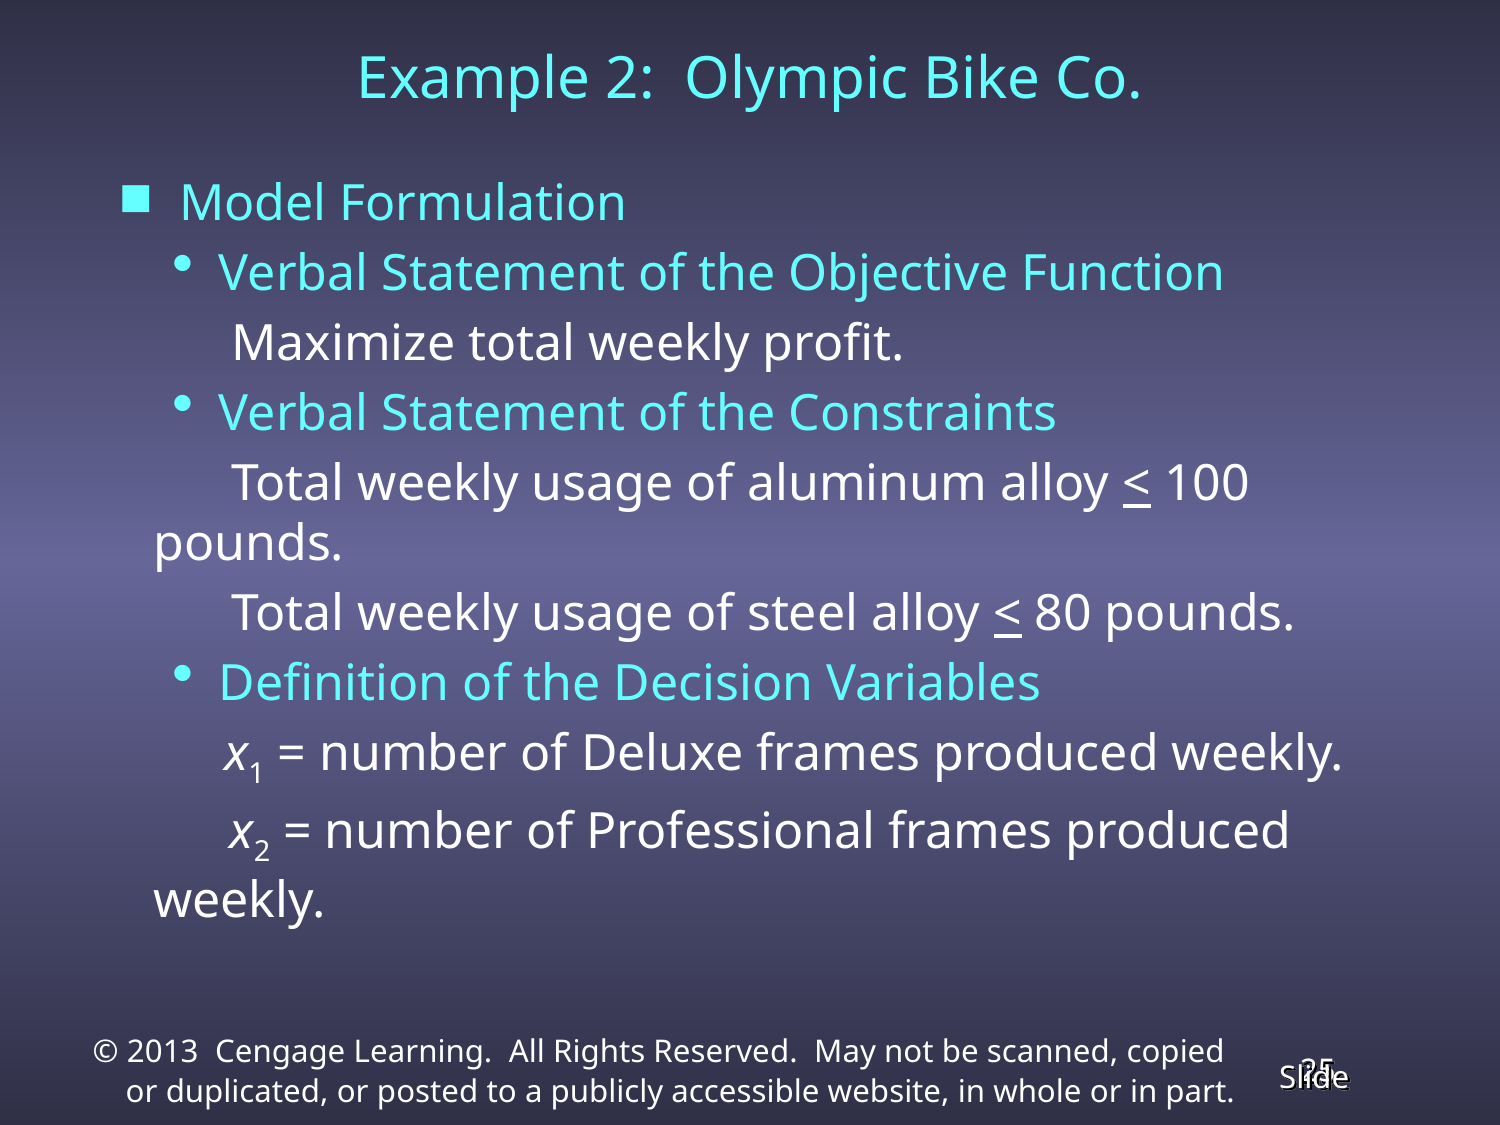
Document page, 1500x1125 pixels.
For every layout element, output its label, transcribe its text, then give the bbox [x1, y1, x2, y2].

title Example 2: Olympic Bike Co. [112, 8, 1388, 143]
list Model Formulation Verbal Statement of the Objective Function Maximize total weekly profit. Verbal Statement of the Constraints Total weekly usage of aluminum alloy < 100 pounds. Total weekly usage of steel alloy < 80 pounds. Definition of the Decision Variables x1 = number of Deluxe frames produced weekly. x2 = number of Professional frames produced weekly. [82, 163, 1433, 845]
